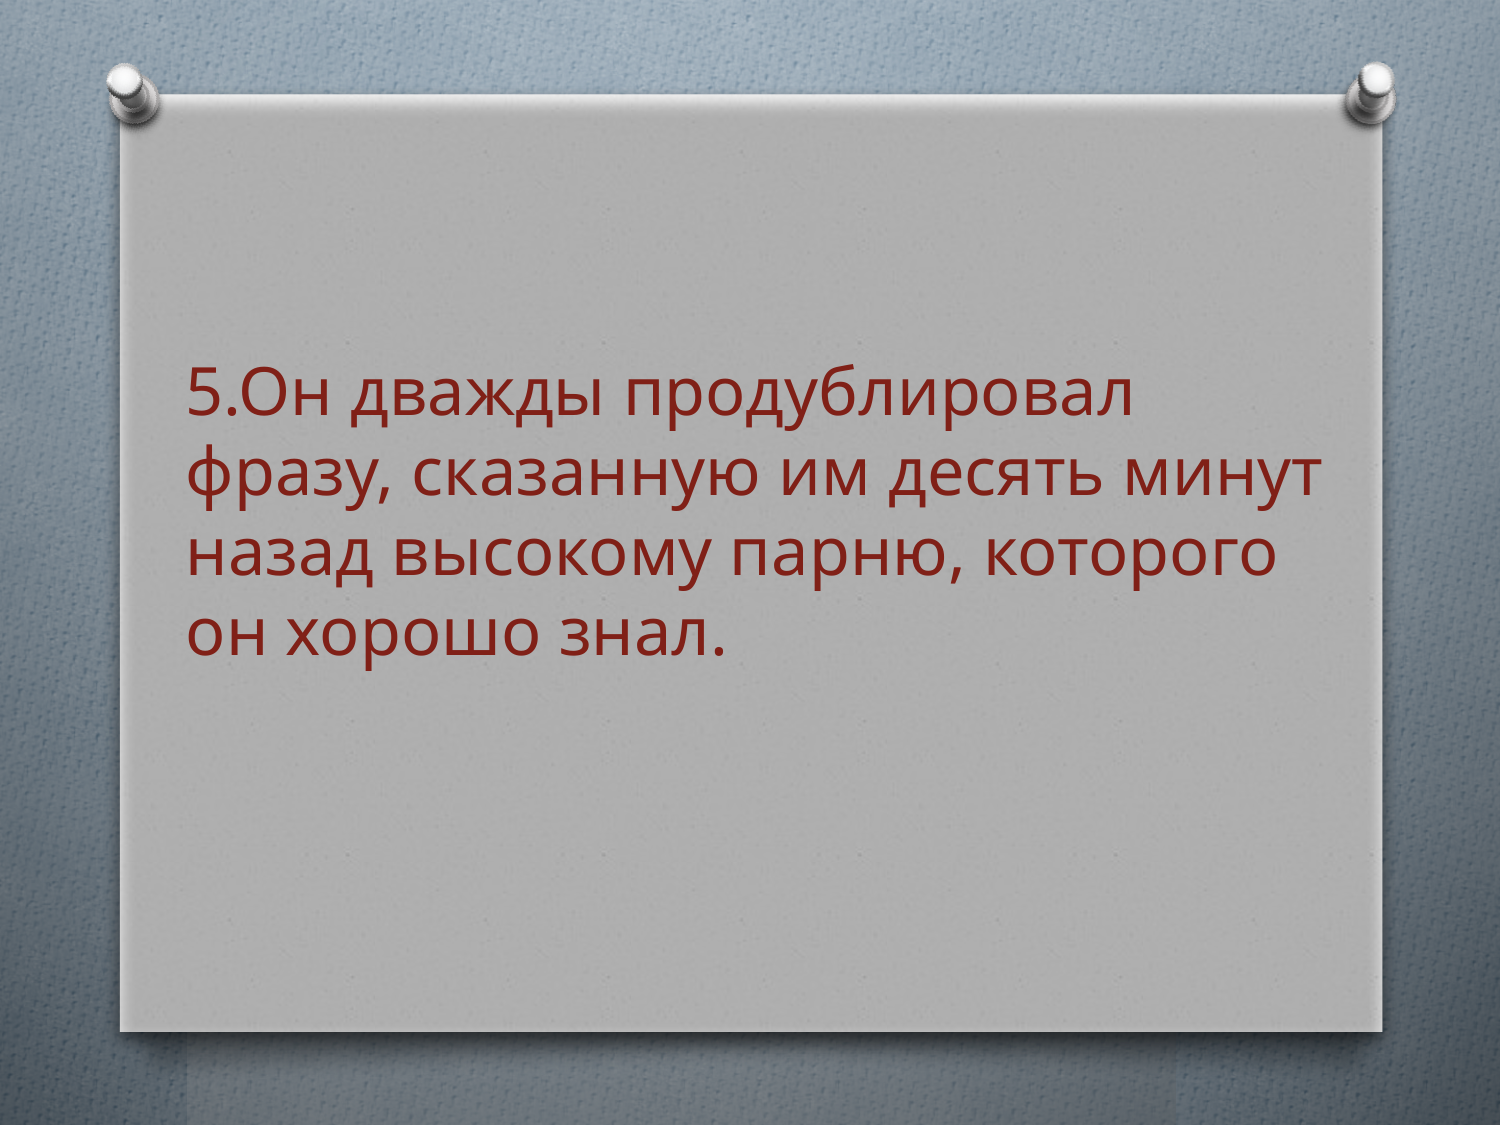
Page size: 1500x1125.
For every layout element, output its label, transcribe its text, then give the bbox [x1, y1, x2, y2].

picture [75, 29, 198, 153]
text_box 5.Он дважды продублировал фразу, сказанную им десять минут назад высокому парню, которого он хорошо знал. [171, 101, 1376, 677]
picture [1317, 35, 1439, 146]
